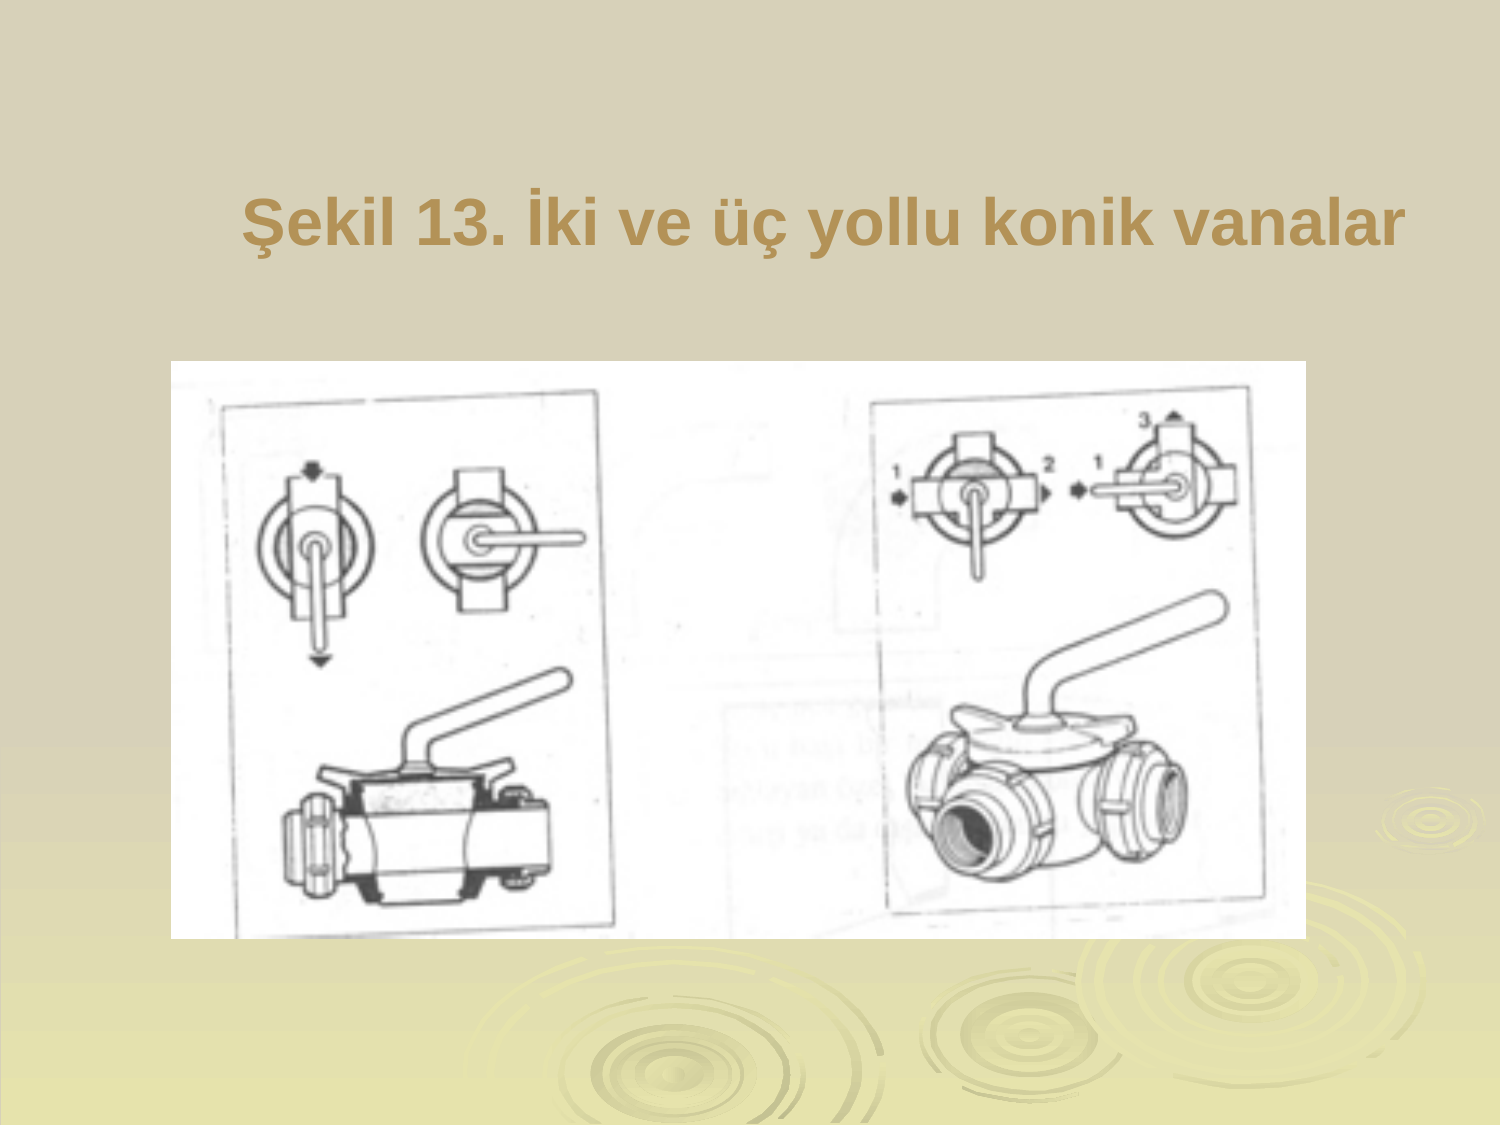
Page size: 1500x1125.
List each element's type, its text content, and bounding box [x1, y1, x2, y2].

title Şekil 13. İki ve üç yollu konik vanalar [149, 125, 1500, 313]
picture [170, 361, 1306, 939]
